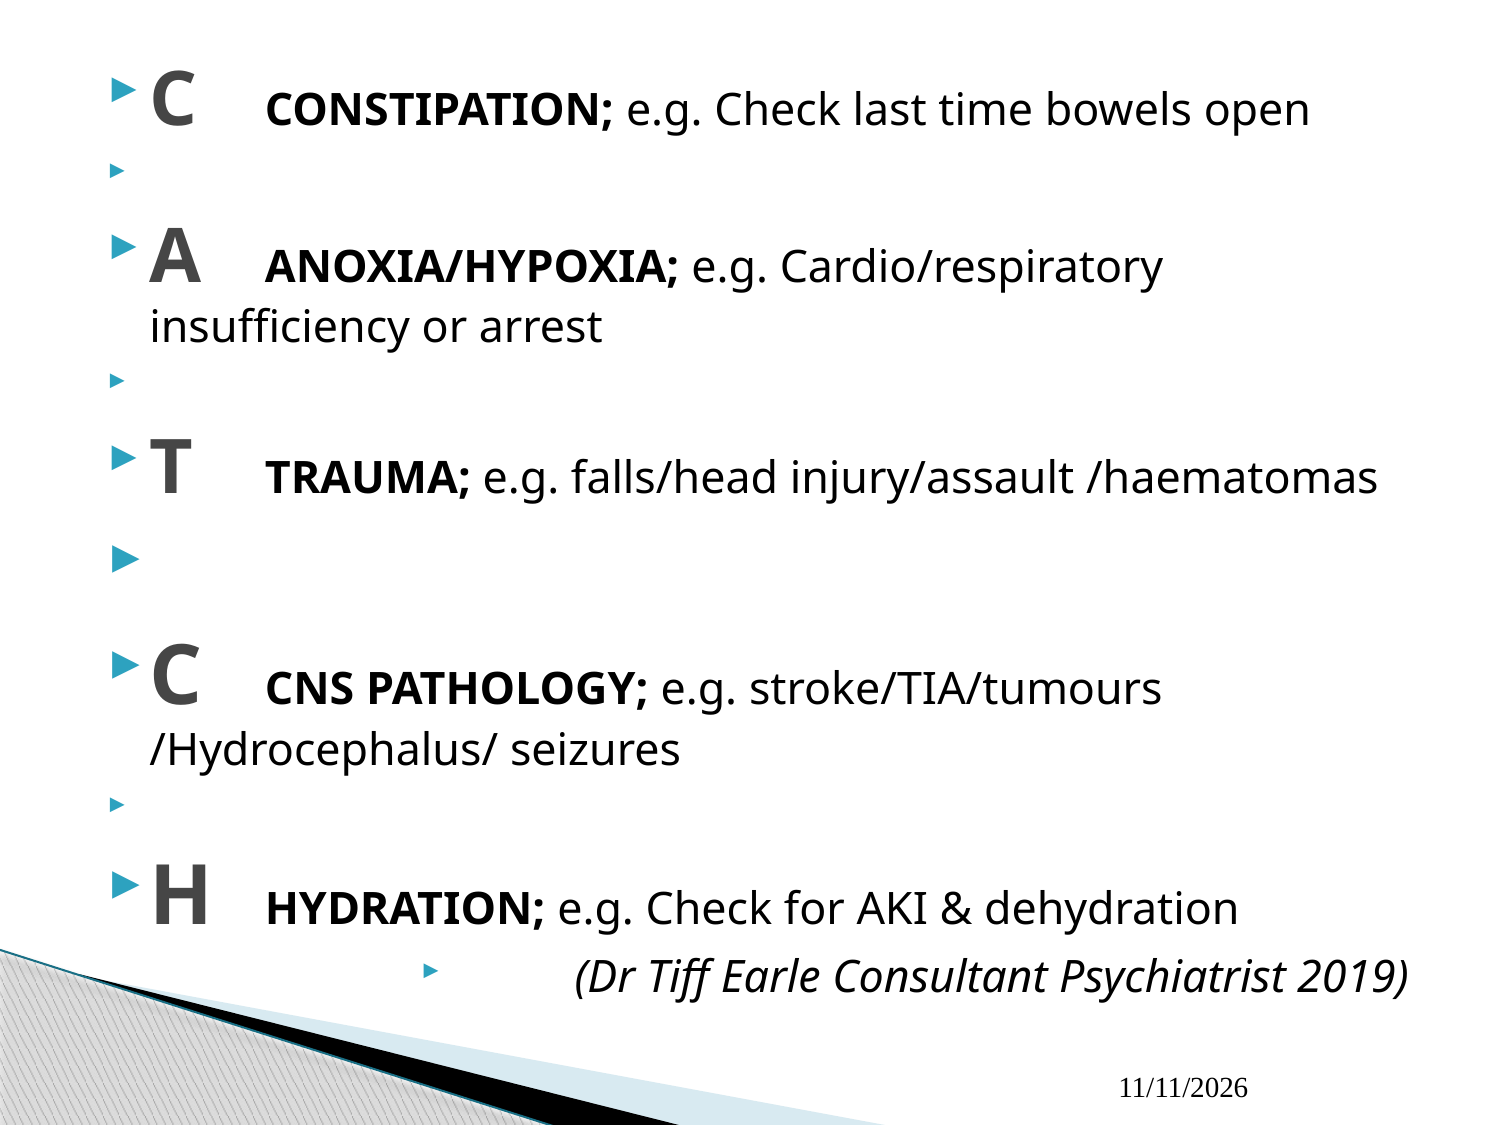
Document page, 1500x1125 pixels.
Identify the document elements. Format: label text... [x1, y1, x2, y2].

list C CONSTIPATION; e.g. Check last time bowels open A ANOXIA/HYPOXIA; e.g. Cardio/respiratory insufficiency or arrest T TRAUMA; e.g. falls/head injury/assault /haematomas C CNS PATHOLOGY; e.g. stroke/TIA/tumours /Hydrocephalus/ seizures H HYDRATION; e.g. Check for AKI & dehydration (Dr Tiff Earle Consultant Psychiatrist 2019) [75, 42, 1425, 1024]
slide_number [1103, 1051, 1419, 1112]
